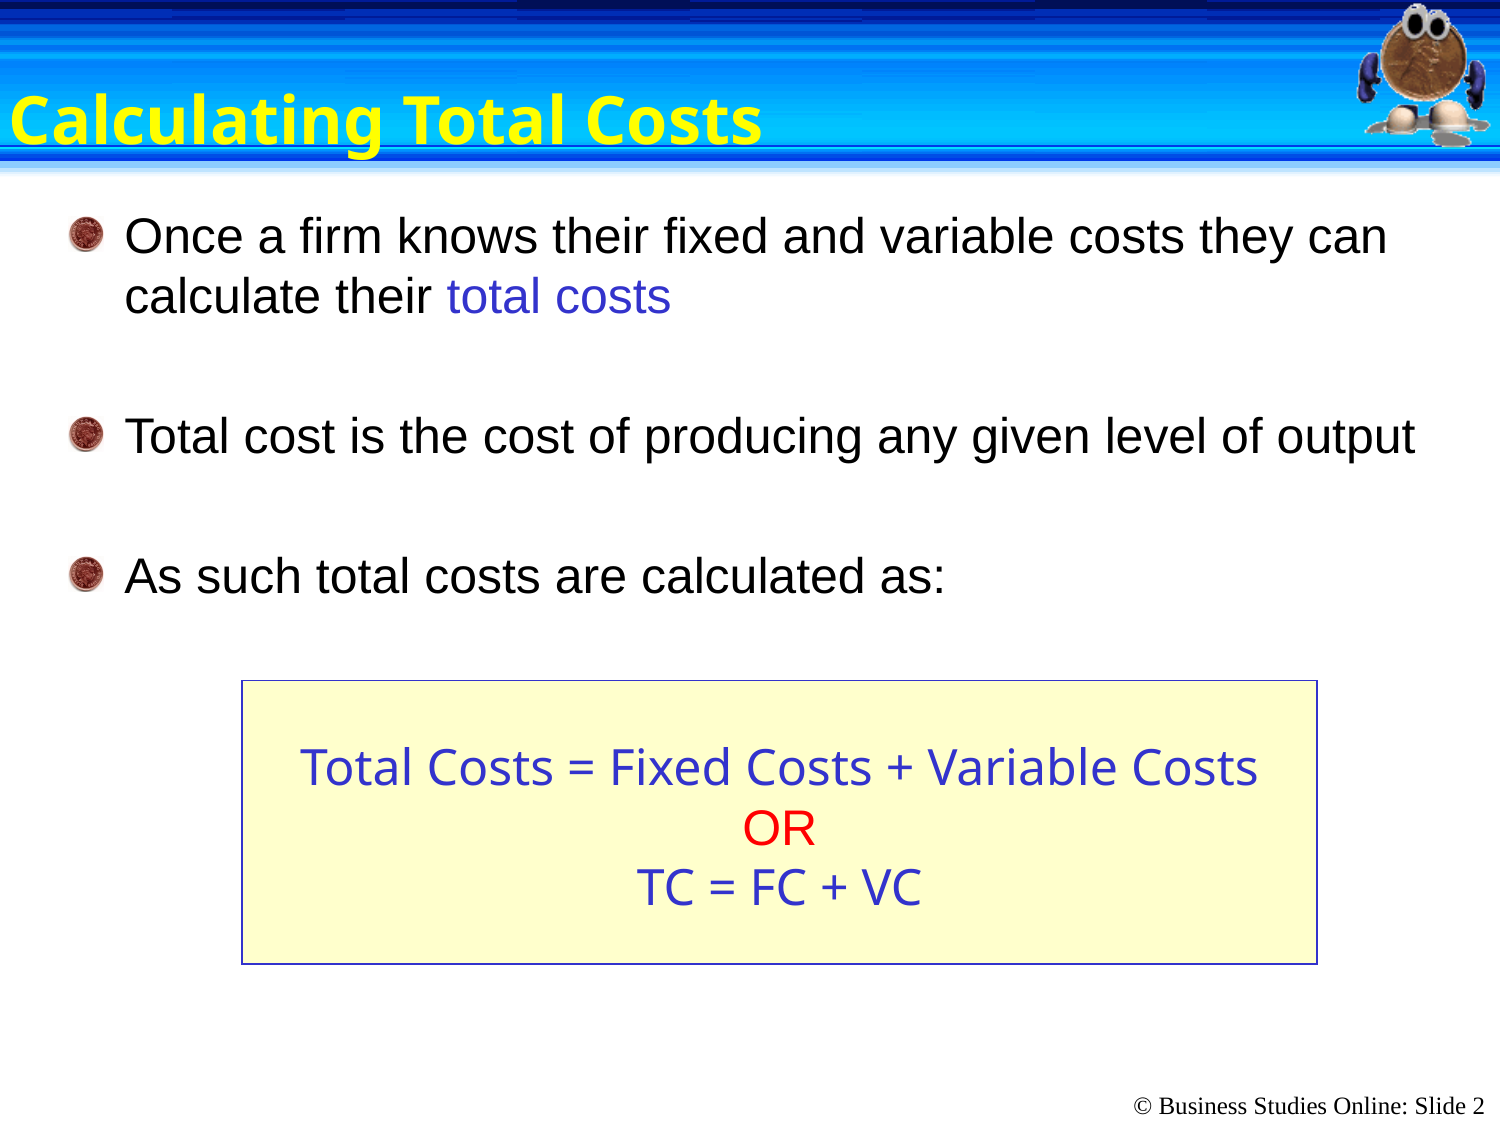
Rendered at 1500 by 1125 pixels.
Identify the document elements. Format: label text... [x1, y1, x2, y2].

picture [0, 0, 1500, 185]
picture [68, 416, 104, 452]
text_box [242, 680, 1318, 965]
list Once a firm knows their fixed and variable costs they can calculate their total costs Total cost is the cost of producing any given level of output As such total costs are calculated as: [53, 196, 1447, 681]
picture [68, 216, 104, 252]
picture [68, 556, 104, 592]
title Calculating Total Costs [0, 42, 1269, 193]
